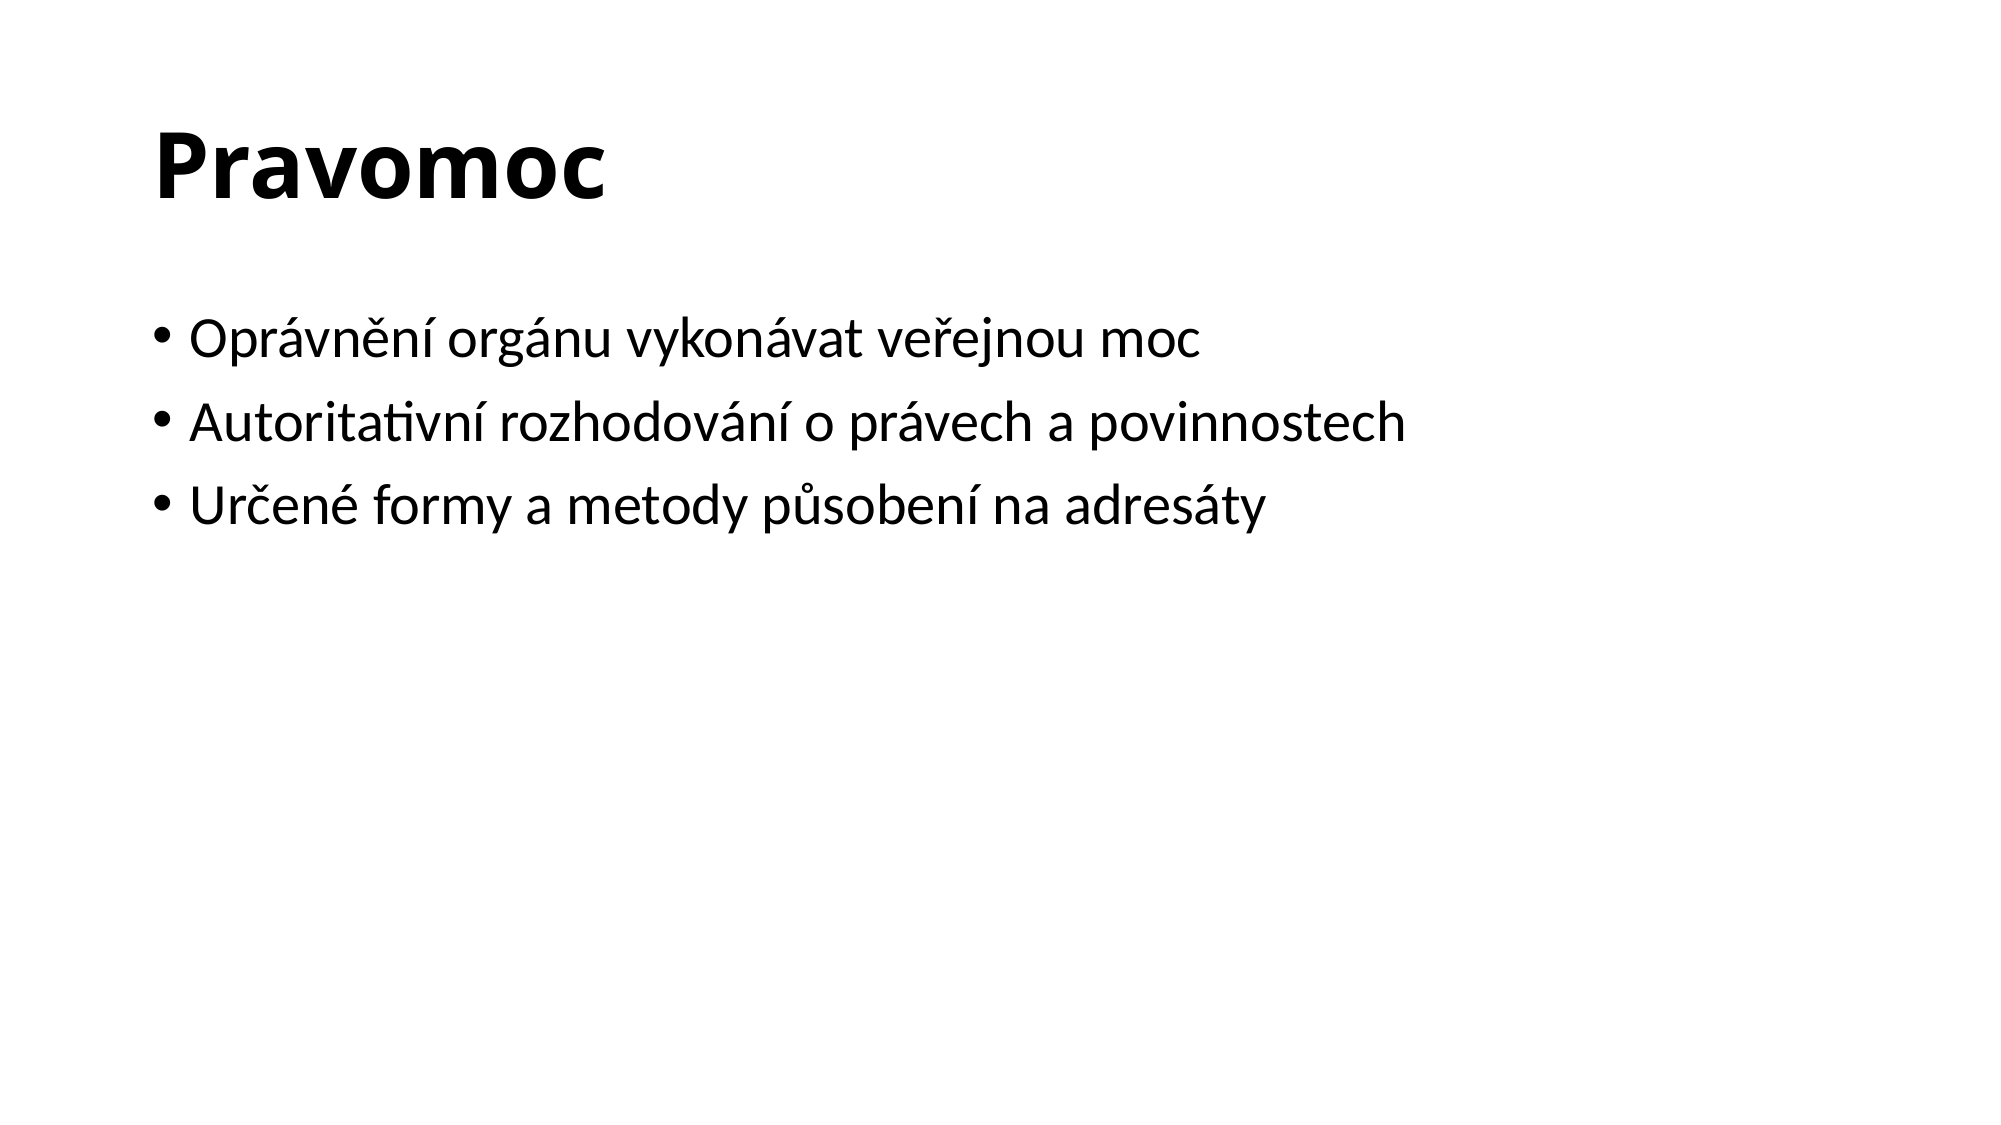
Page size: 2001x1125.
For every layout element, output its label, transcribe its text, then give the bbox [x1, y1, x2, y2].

title Pravomoc [137, 59, 1863, 278]
list Oprávnění orgánu vykonávat veřejnou moc Autoritativní rozhodování o právech a povinnostech Určené formy a metody působení na adresáty [137, 299, 1863, 1014]
